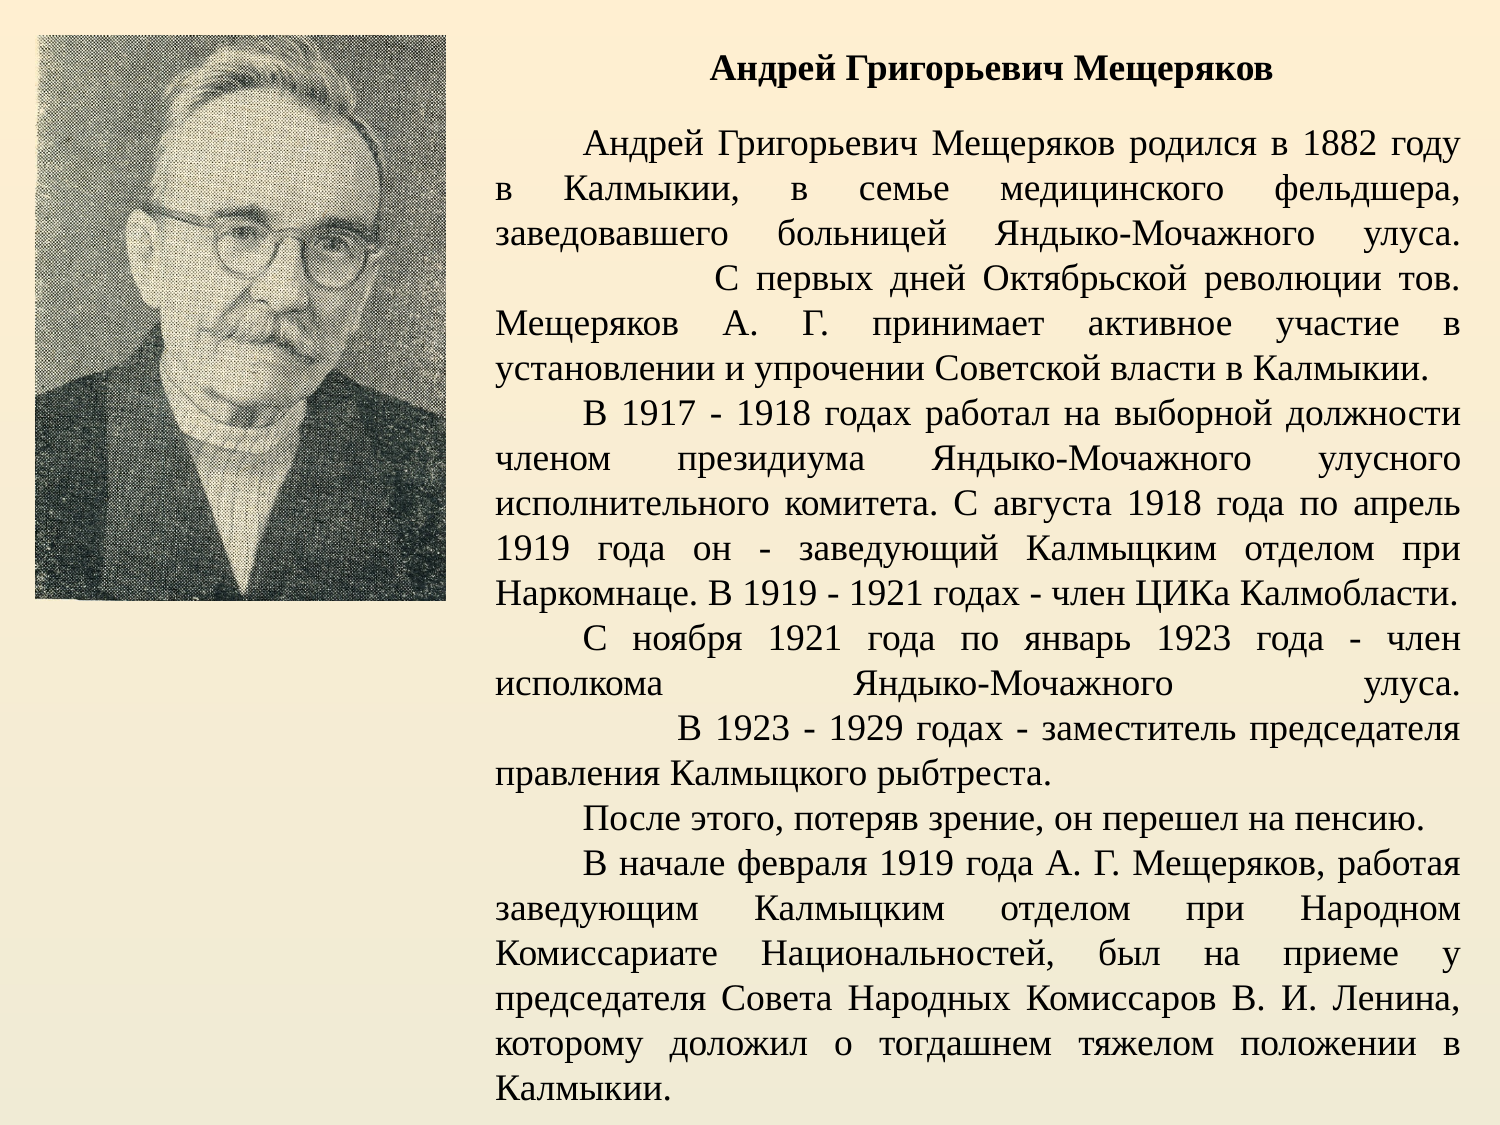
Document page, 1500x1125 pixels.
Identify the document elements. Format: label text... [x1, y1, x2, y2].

text_box Андрей Григорьевич Мещеряков [694, 35, 1289, 95]
picture [34, 34, 446, 601]
text_box Андрей Григорьевич Мещеряков родился в 1882 году в Калмыкии, в семье медицинского фельдшера, заведовавшего больницей Яндыко-Мочажного улуса. С первых дней Октябрьской революции тов. Мещеряков А. Г. принимает активное участие в установлении и упрочении Советской власти в Калмыкии. В 1917 - 1918 годах работал на выборной должности членом президиума Яндыко-Мочажного улусного исполнительного комитета. С августа 1918 года по апрель 1919 года он - заведующий Калмыцким отделом при Наркомнаце. В 1919 - 1921 годах - член ЦИКа Калмобласти. С ноября 1921 года по январь 1923 года - член исполкома Яндыко-Мочажного улуса. В 1923 - 1929 годах - заместитель председателя правления Калмыцкого рыбтреста. После этого, потеряв зрение, он перешел на пенсию. В начале февраля 1919 года А. Г. Мещеряков, работая заведующим Калмыцким отделом при Народном Комиссариате Национальностей, был на приеме у председателя Совета Народных Комиссаров В. И. Ленина, которому доложил о тогдашнем тяжелом положении в Калмыкии. [480, 110, 1477, 1115]
